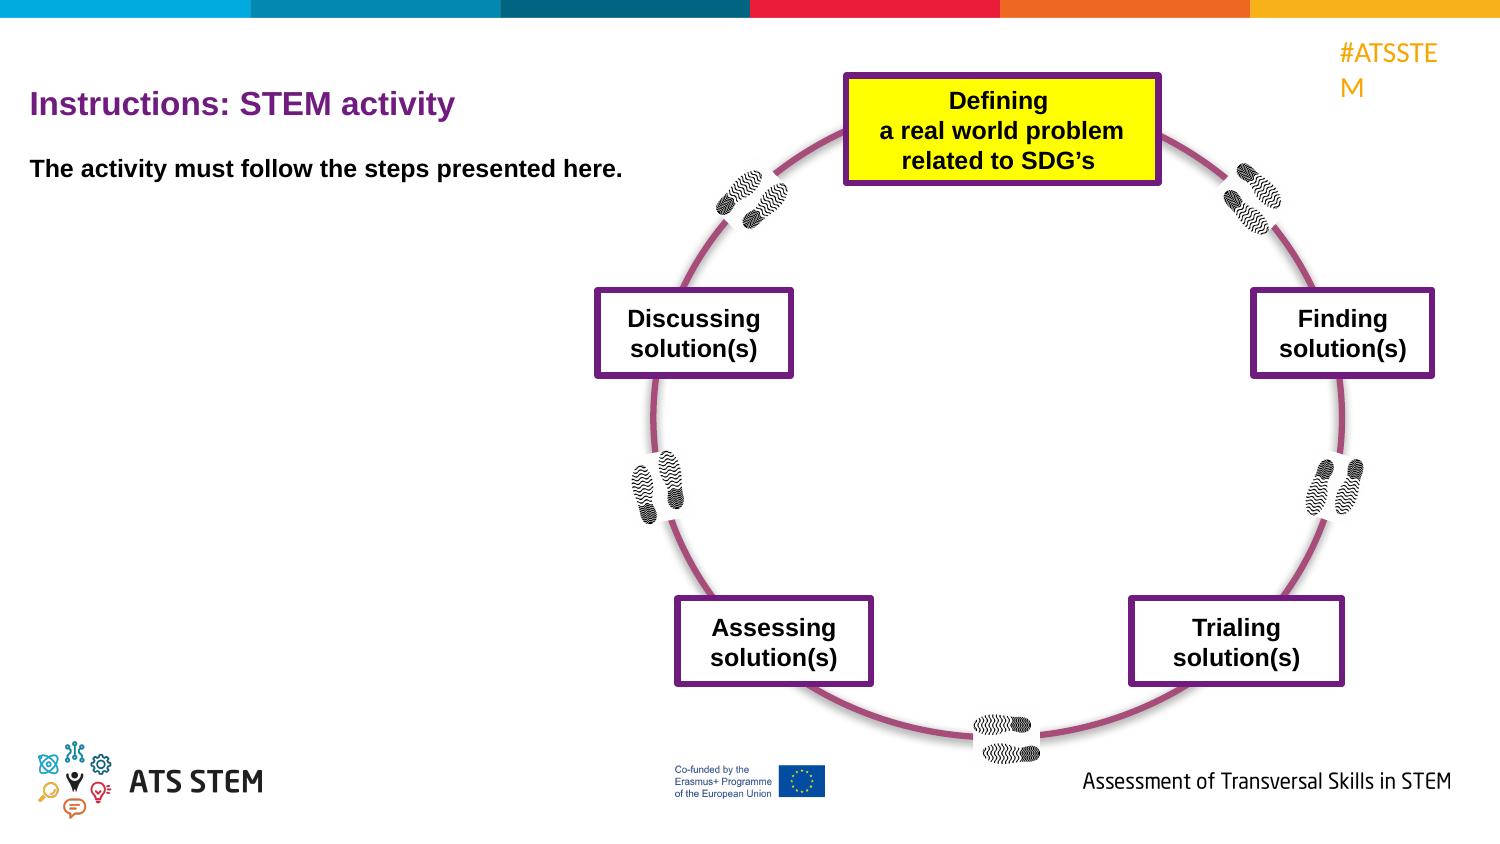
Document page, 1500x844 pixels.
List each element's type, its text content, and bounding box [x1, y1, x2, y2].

picture [1083, 772, 1450, 789]
picture [675, 765, 825, 799]
picture [708, 155, 796, 243]
picture [974, 705, 1040, 772]
picture [1297, 447, 1372, 527]
text_box Assessing solution(s) [677, 598, 871, 684]
text_box Defining a real world problem related to SDG’s [845, 75, 1159, 183]
picture [38, 741, 262, 819]
text_box Trialing solution(s) [1131, 598, 1342, 684]
picture [1209, 155, 1296, 243]
text_box Instructions: STEM activity The activity must follow the steps presented here. [14, 67, 695, 211]
text_box Finding solution(s) [1253, 290, 1433, 376]
picture [622, 448, 695, 526]
text_box Discussing solution(s) [597, 290, 791, 376]
text_box [653, 131, 1343, 737]
picture [751, 0, 1500, 18]
